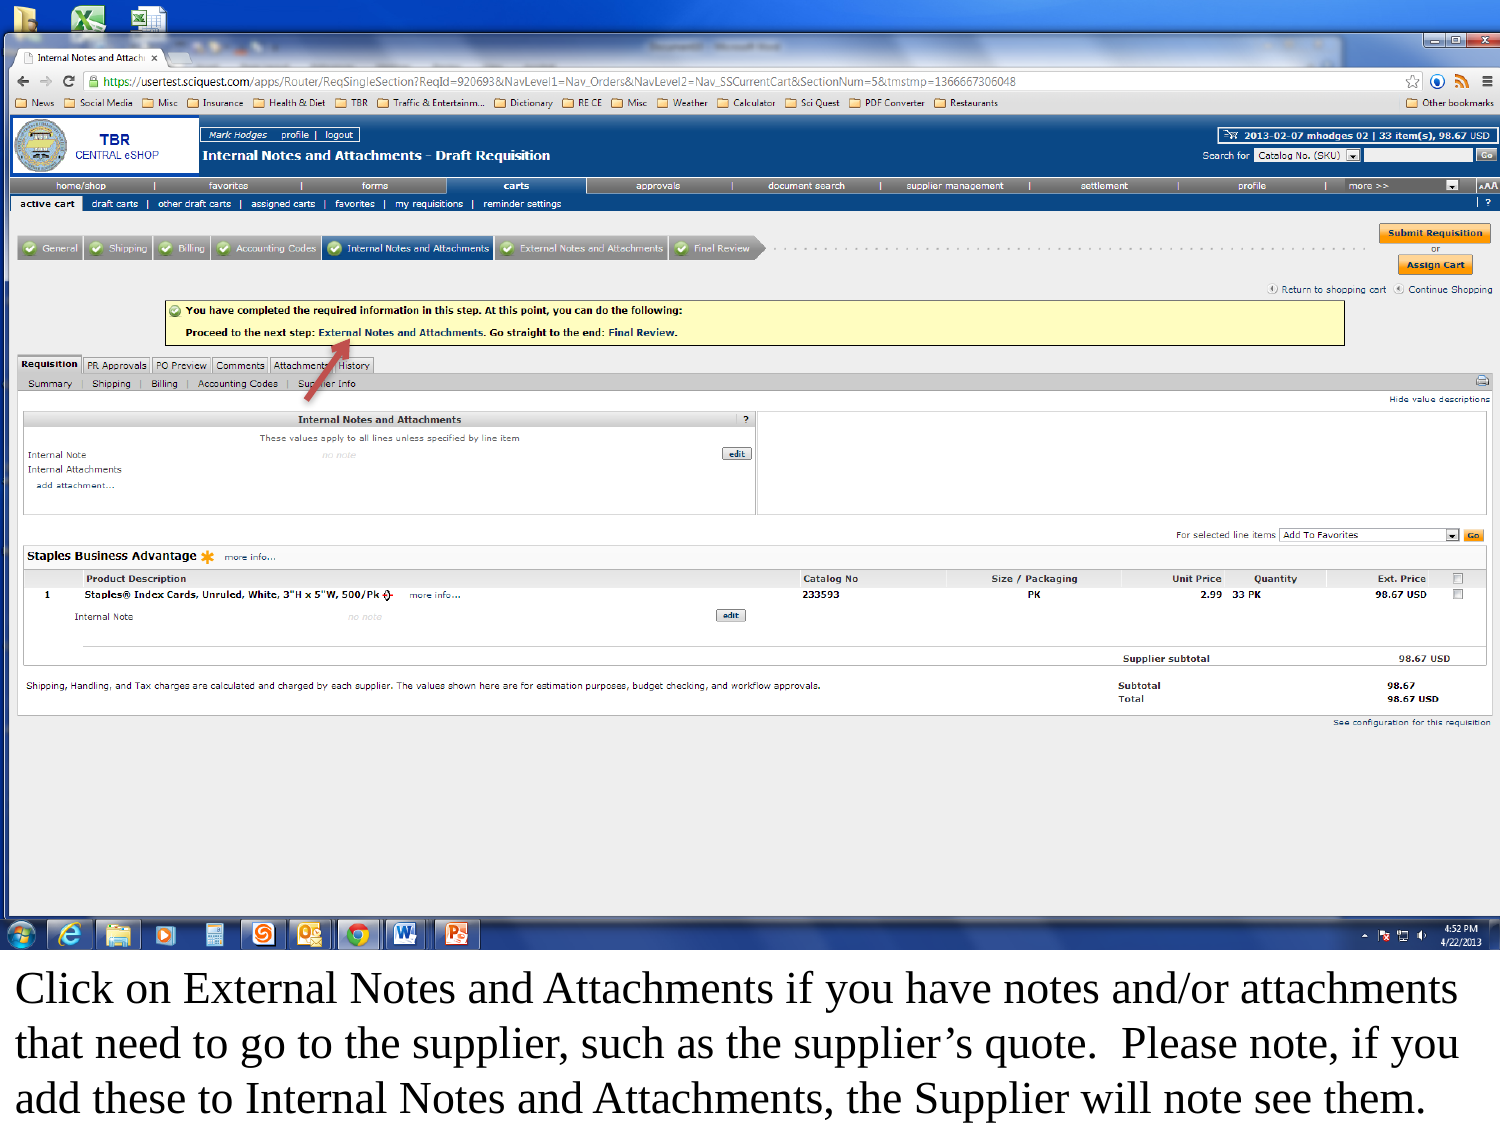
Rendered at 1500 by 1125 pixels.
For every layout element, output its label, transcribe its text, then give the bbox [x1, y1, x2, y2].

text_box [305, 338, 351, 401]
text_box Click on External Notes and Attachments if you have notes and/or attachments that need to go to the supplier, such as the supplier’s quote. Please note, if you add these to Internal Notes and Attachments, the Supplier will note see them. [0, 958, 1500, 1125]
picture [0, 0, 1500, 951]
